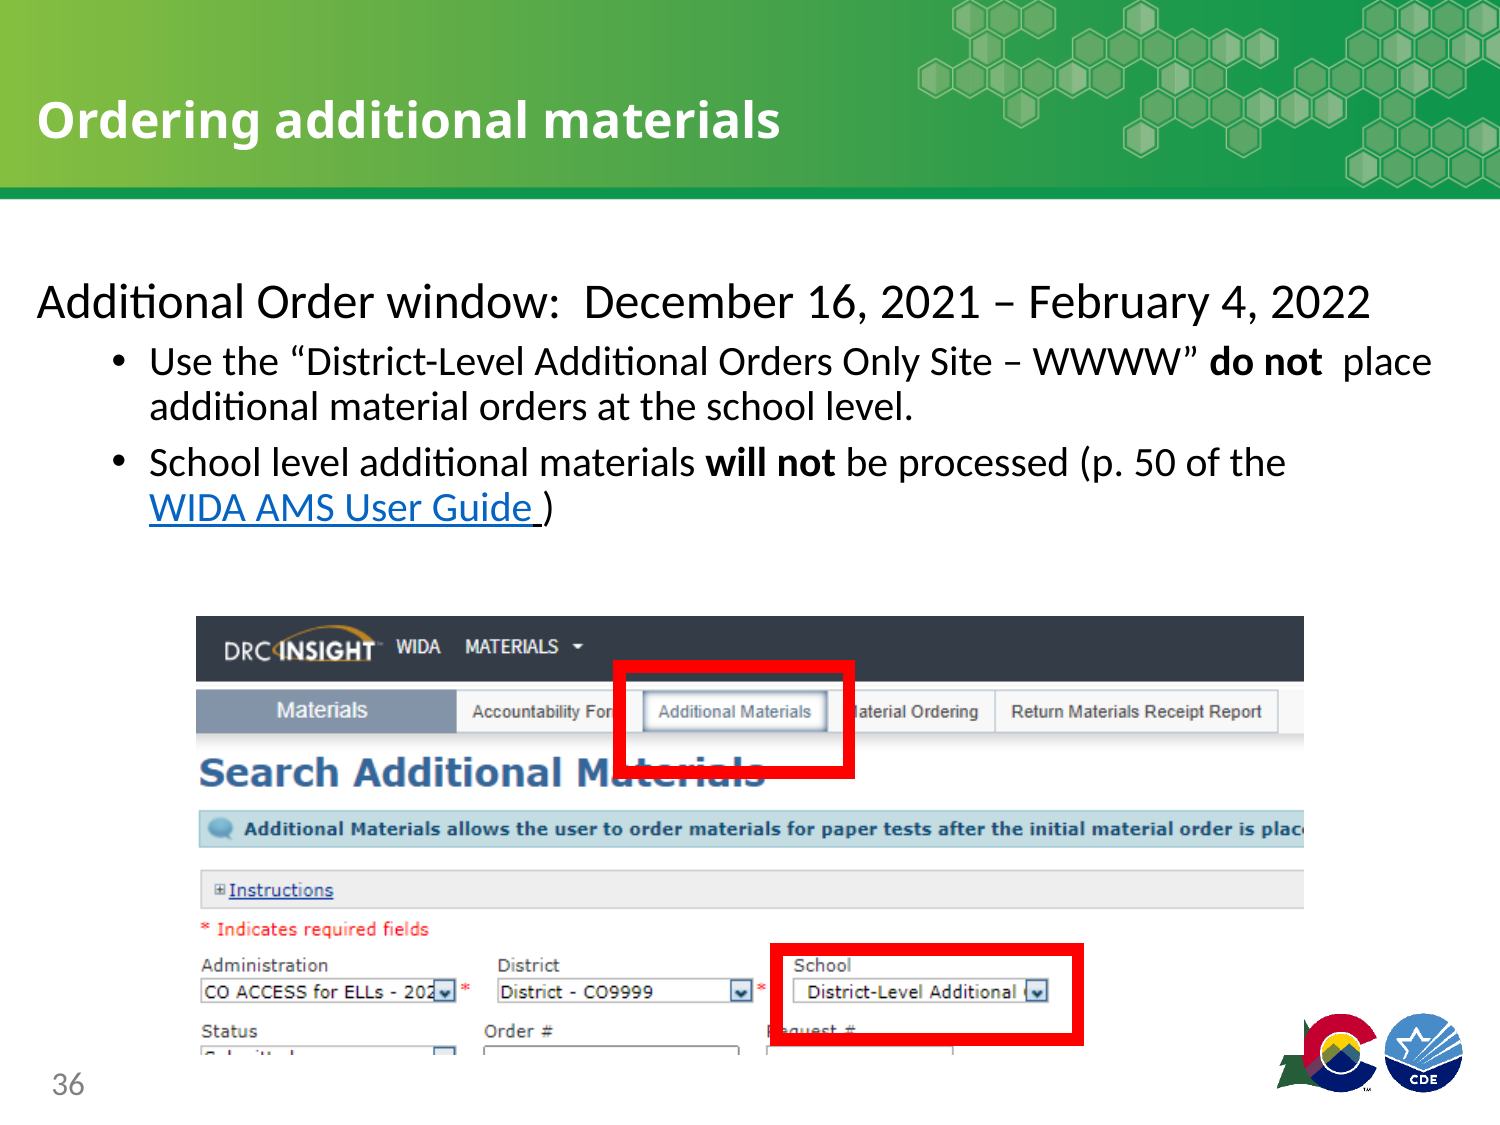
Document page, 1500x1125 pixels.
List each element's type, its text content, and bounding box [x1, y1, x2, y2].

title Ordering additional materials [36, 94, 1035, 219]
slide_number 36 [36, 1054, 120, 1115]
picture [196, 616, 1463, 1093]
list Additional Order window: December 16, 2021 – February 4, 2022 Use the “District-Level Additional Orders Only Site – WWWW” do not place additional material orders at the school level. School level additional materials will not be processed (p. 50 of the WIDA AMS User Guide ) [36, 224, 1472, 608]
picture [0, 0, 1500, 200]
